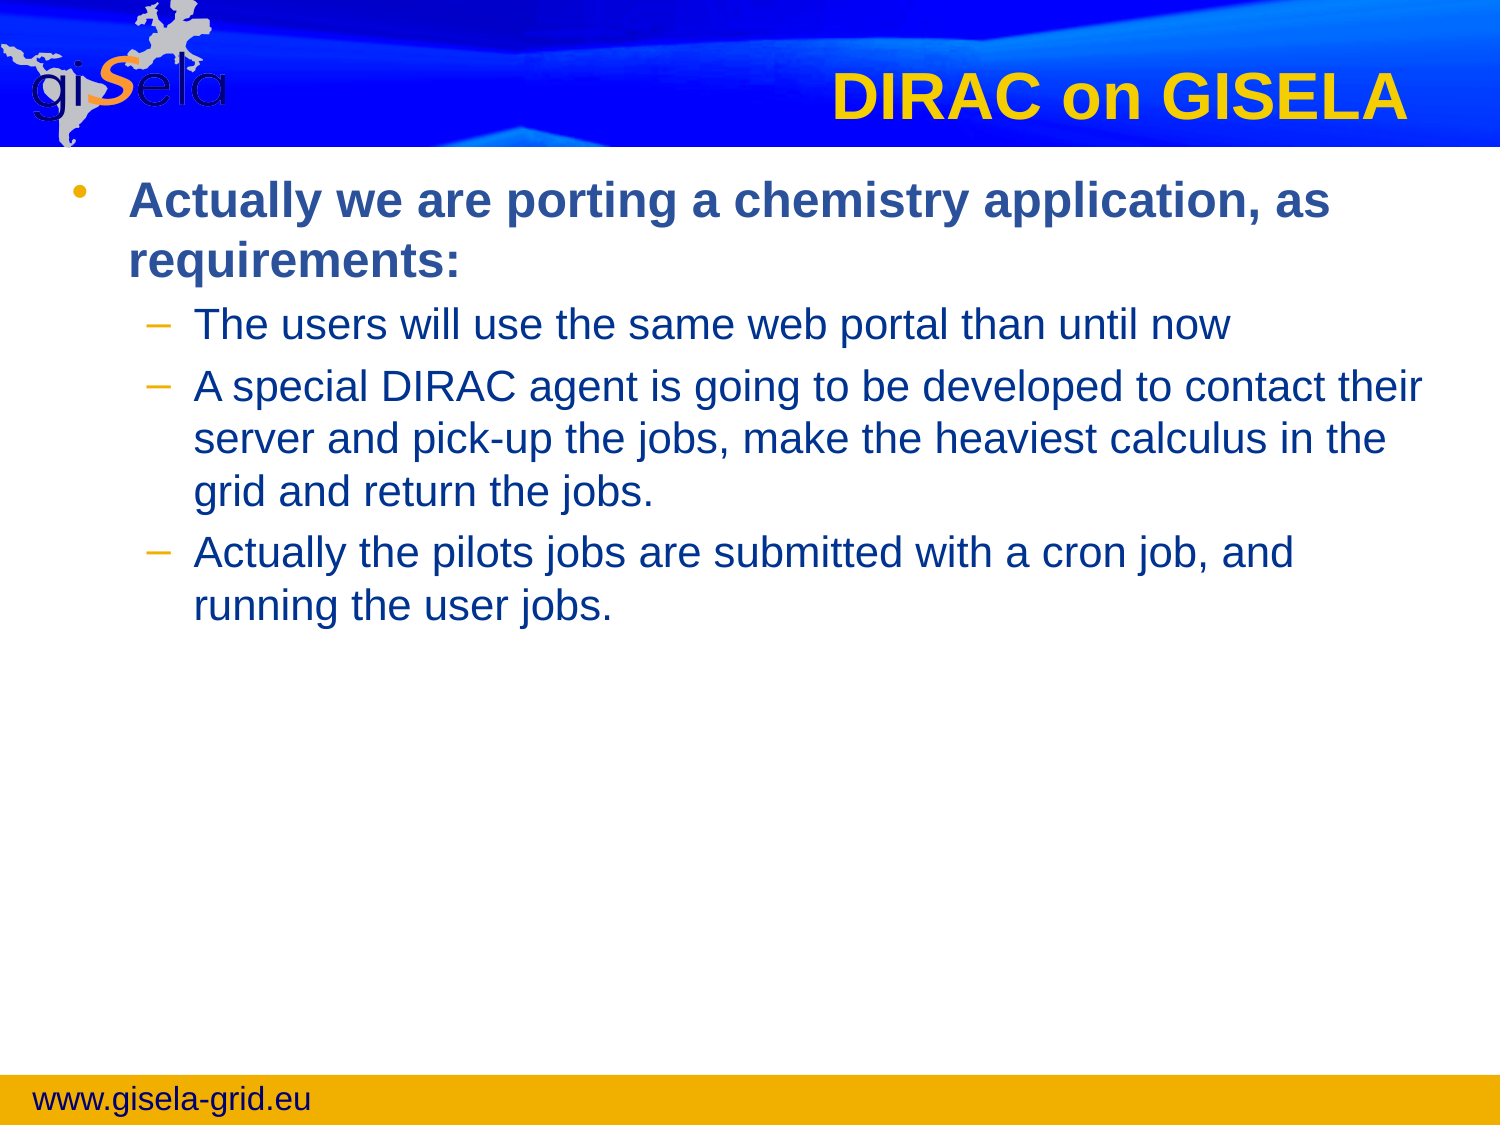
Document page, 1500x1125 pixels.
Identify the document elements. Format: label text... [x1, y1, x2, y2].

list Actually we are porting a chemistry application, as requirements: The users will use the same web portal than until now A special DIRAC agent is going to be developed to contact their server and pick-up the jobs, make the heaviest calculus in the grid and return the jobs. Actually the pilots jobs are submitted with a cron job, and running the user jobs. [56, 159, 1467, 1051]
title DIRAC on GISELA [75, 45, 1425, 159]
picture [1, 0, 225, 148]
